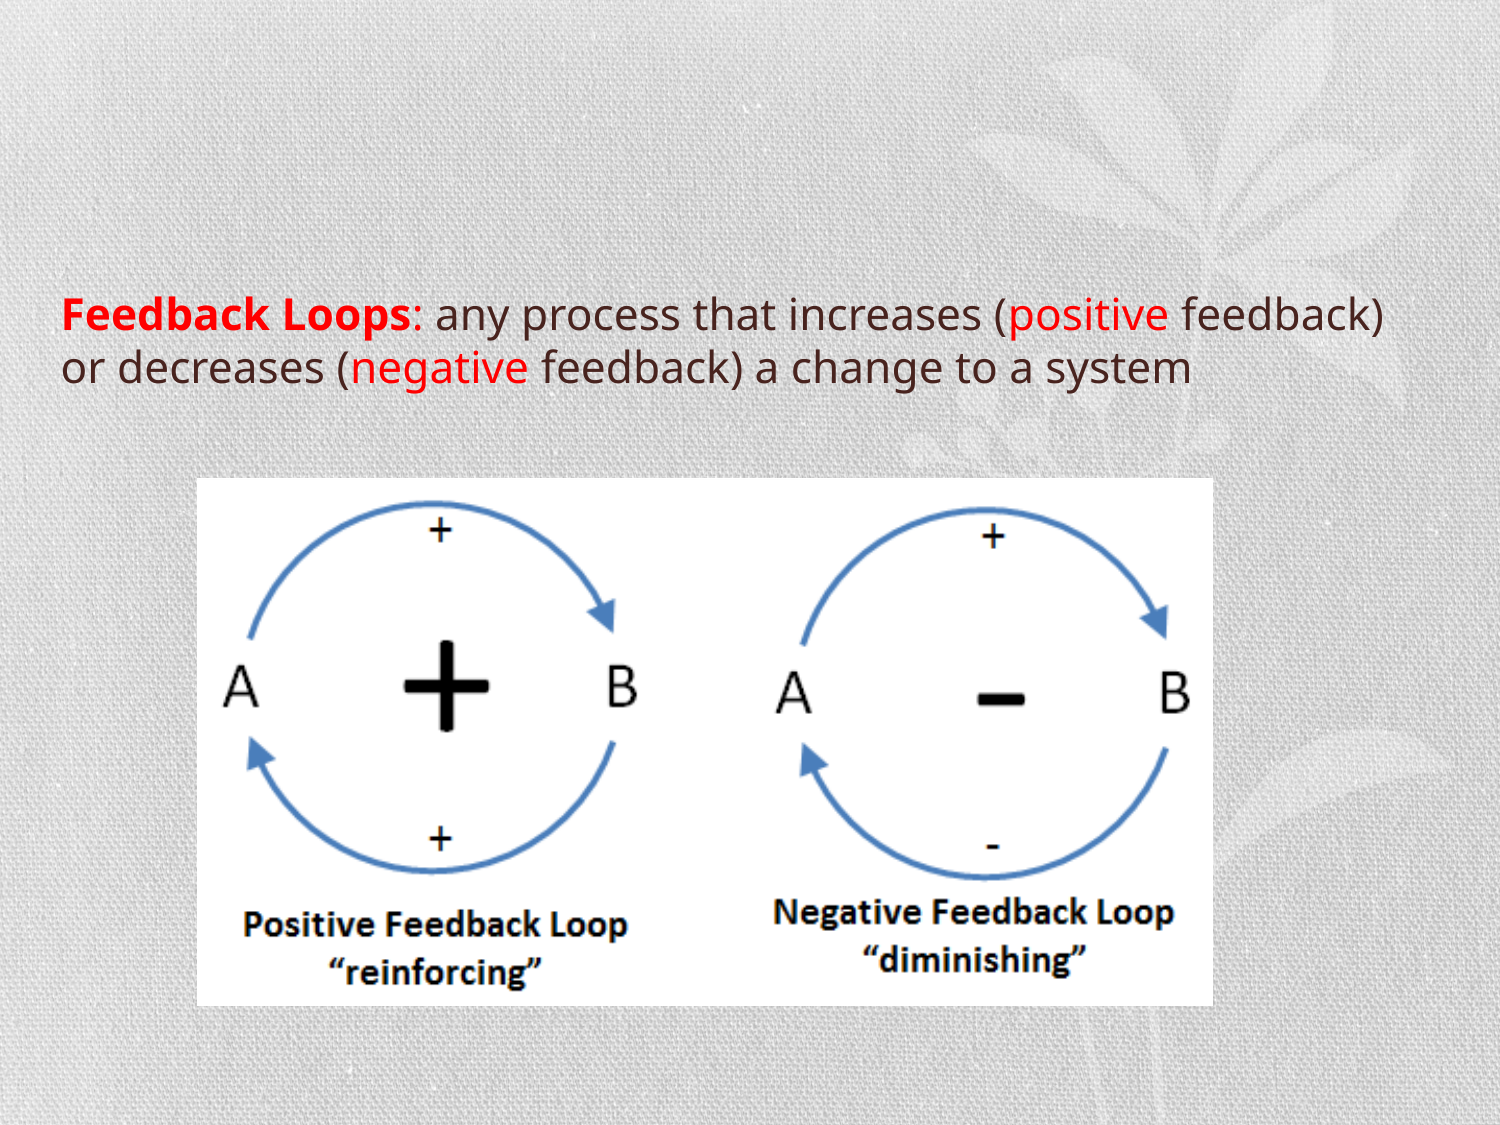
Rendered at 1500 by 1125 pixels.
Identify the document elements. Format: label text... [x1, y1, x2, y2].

title Feedback Loops: any process that increases (positive feedback) or decreases (negative feedback) a change to a system [45, 278, 1455, 454]
picture [197, 478, 1213, 1006]
